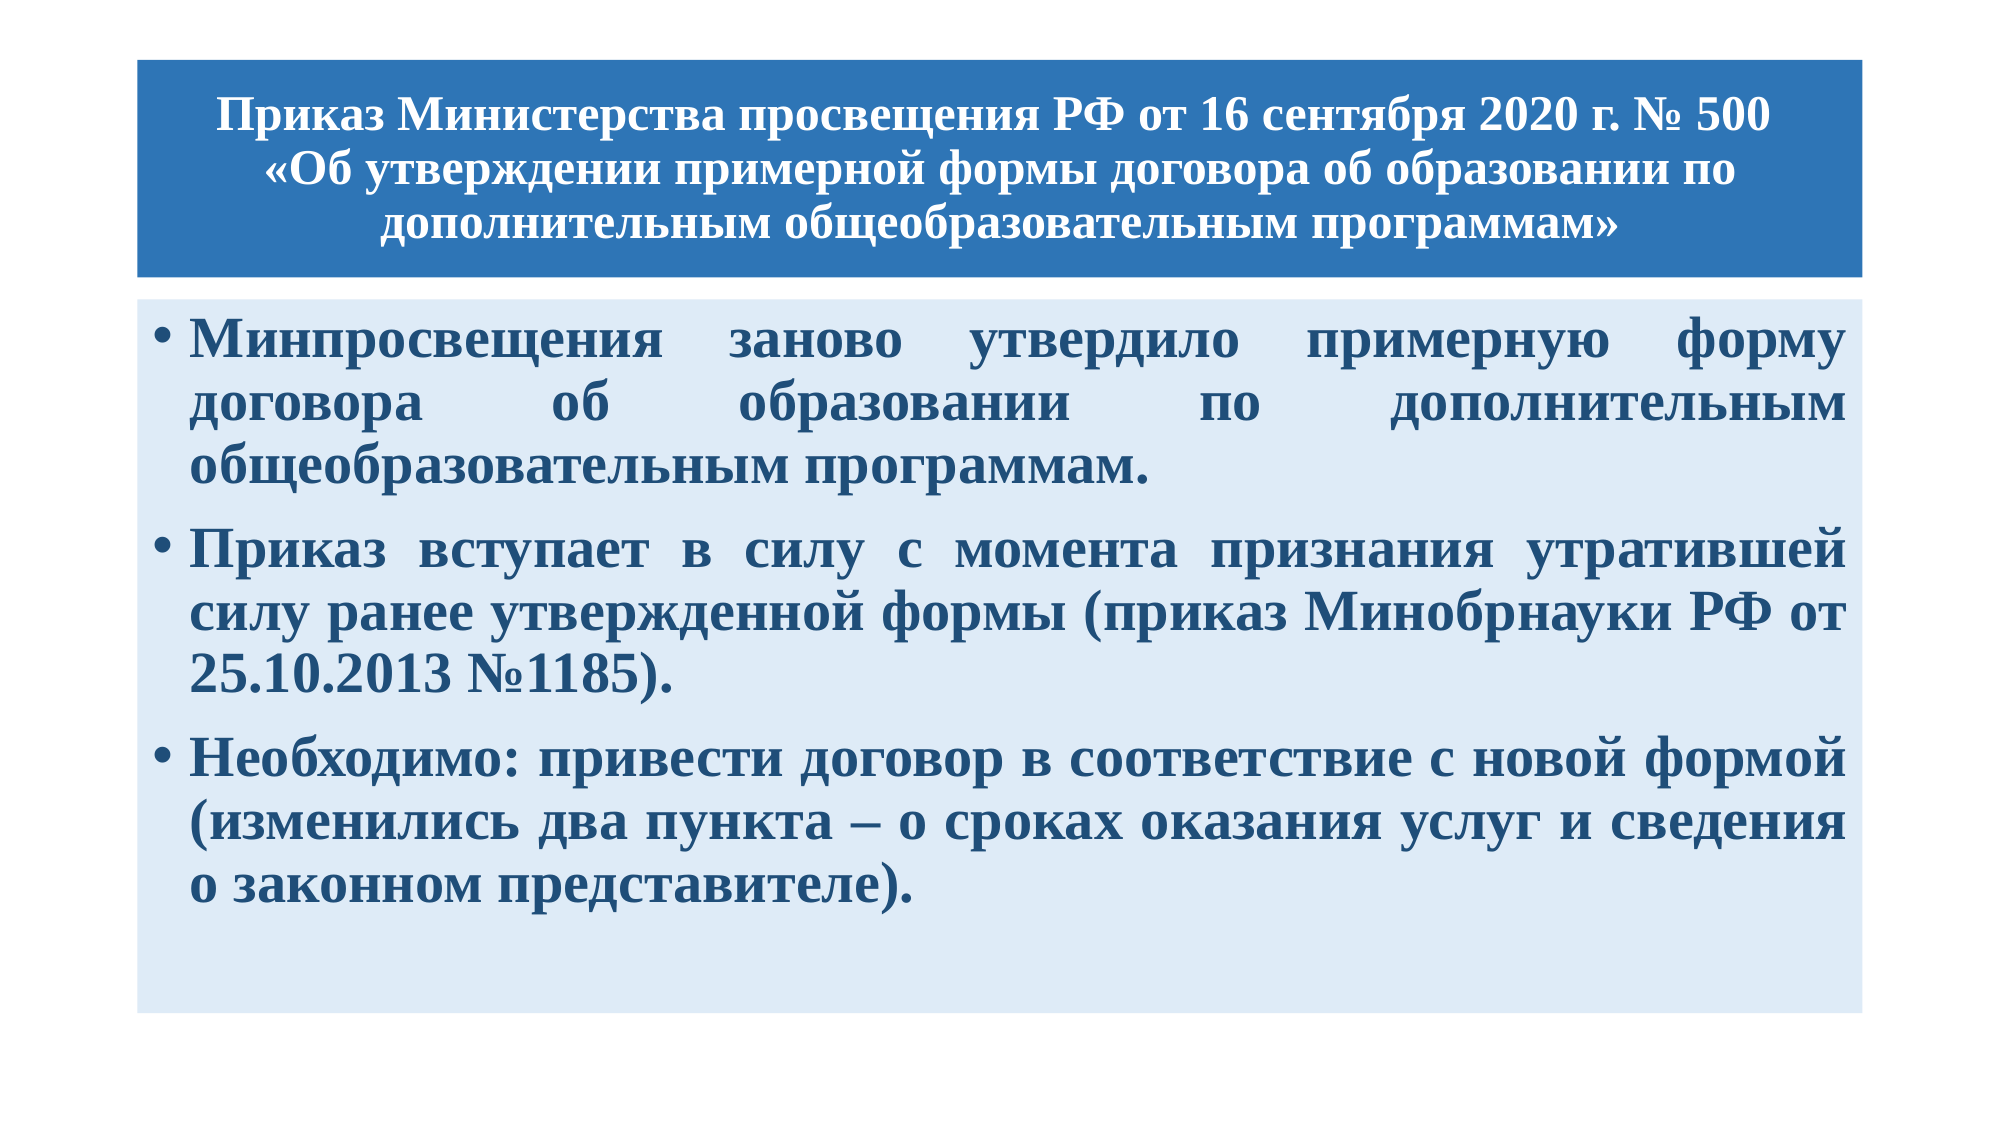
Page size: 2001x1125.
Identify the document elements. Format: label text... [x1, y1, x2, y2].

list Минпросвещения заново утвердило примерную форму договора об образовании по дополнительным общеобразовательным программам. Приказ вступает в силу с момента признания утратившей силу ранее утвержденной формы (приказ Минобрнауки РФ от 25.10.2013 №1185). Необходимо: привести договор в соответствие с новой формой (изменились два пункта – о сроках оказания услуг и сведения о законном представителе). [137, 299, 1863, 1014]
title Приказ Министерства просвещения РФ от 16 сентября 2020 г. № 500 «Об утверждении примерной формы договора об образовании по дополнительным общеобразовательным программам» [137, 59, 1863, 278]
